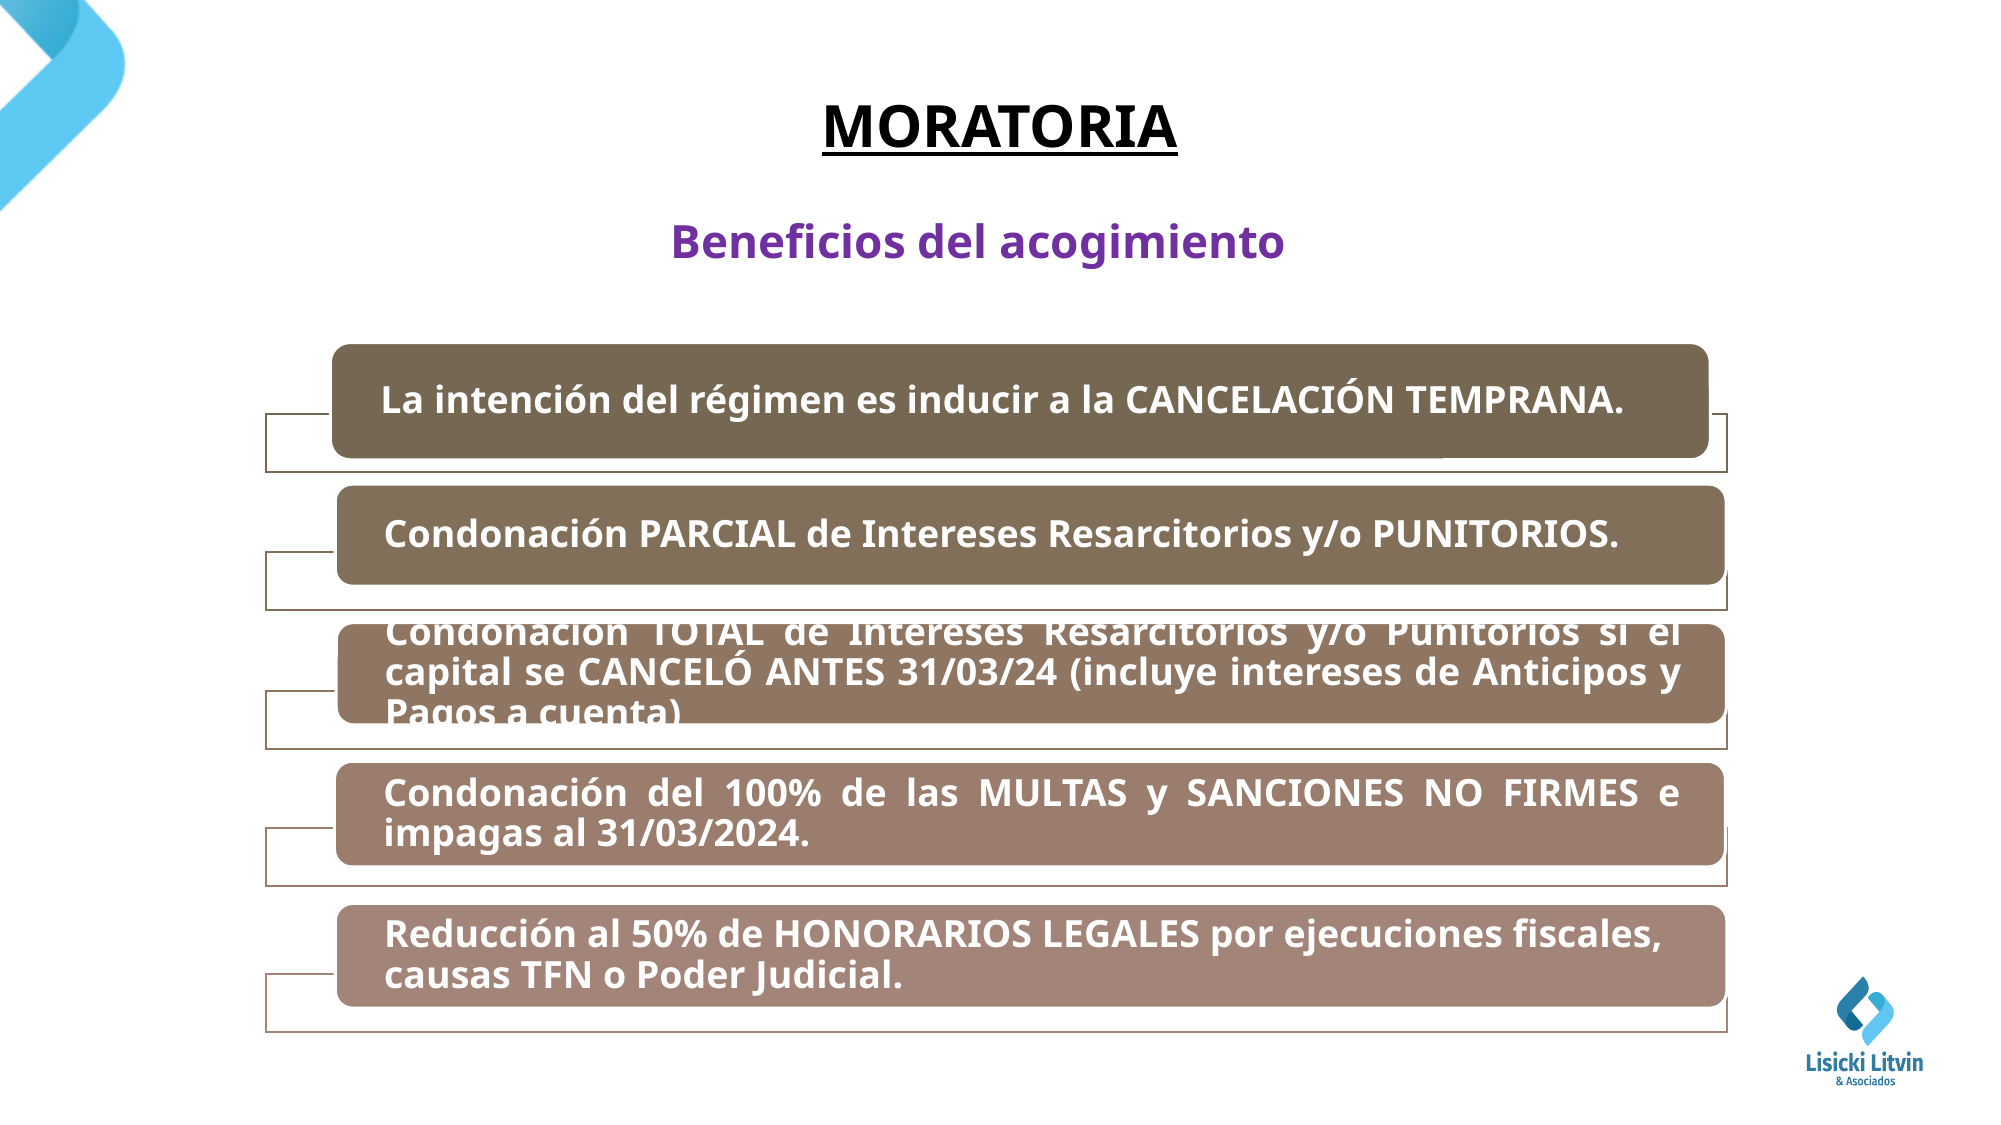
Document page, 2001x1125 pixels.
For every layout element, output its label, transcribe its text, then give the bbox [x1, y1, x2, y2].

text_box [265, 306, 1728, 1057]
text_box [1806, 976, 1923, 1086]
text_box MORATORIA [187, 0, 1812, 177]
picture [0, 0, 147, 219]
text_box Beneficios del acogimiento [0, 176, 1529, 277]
